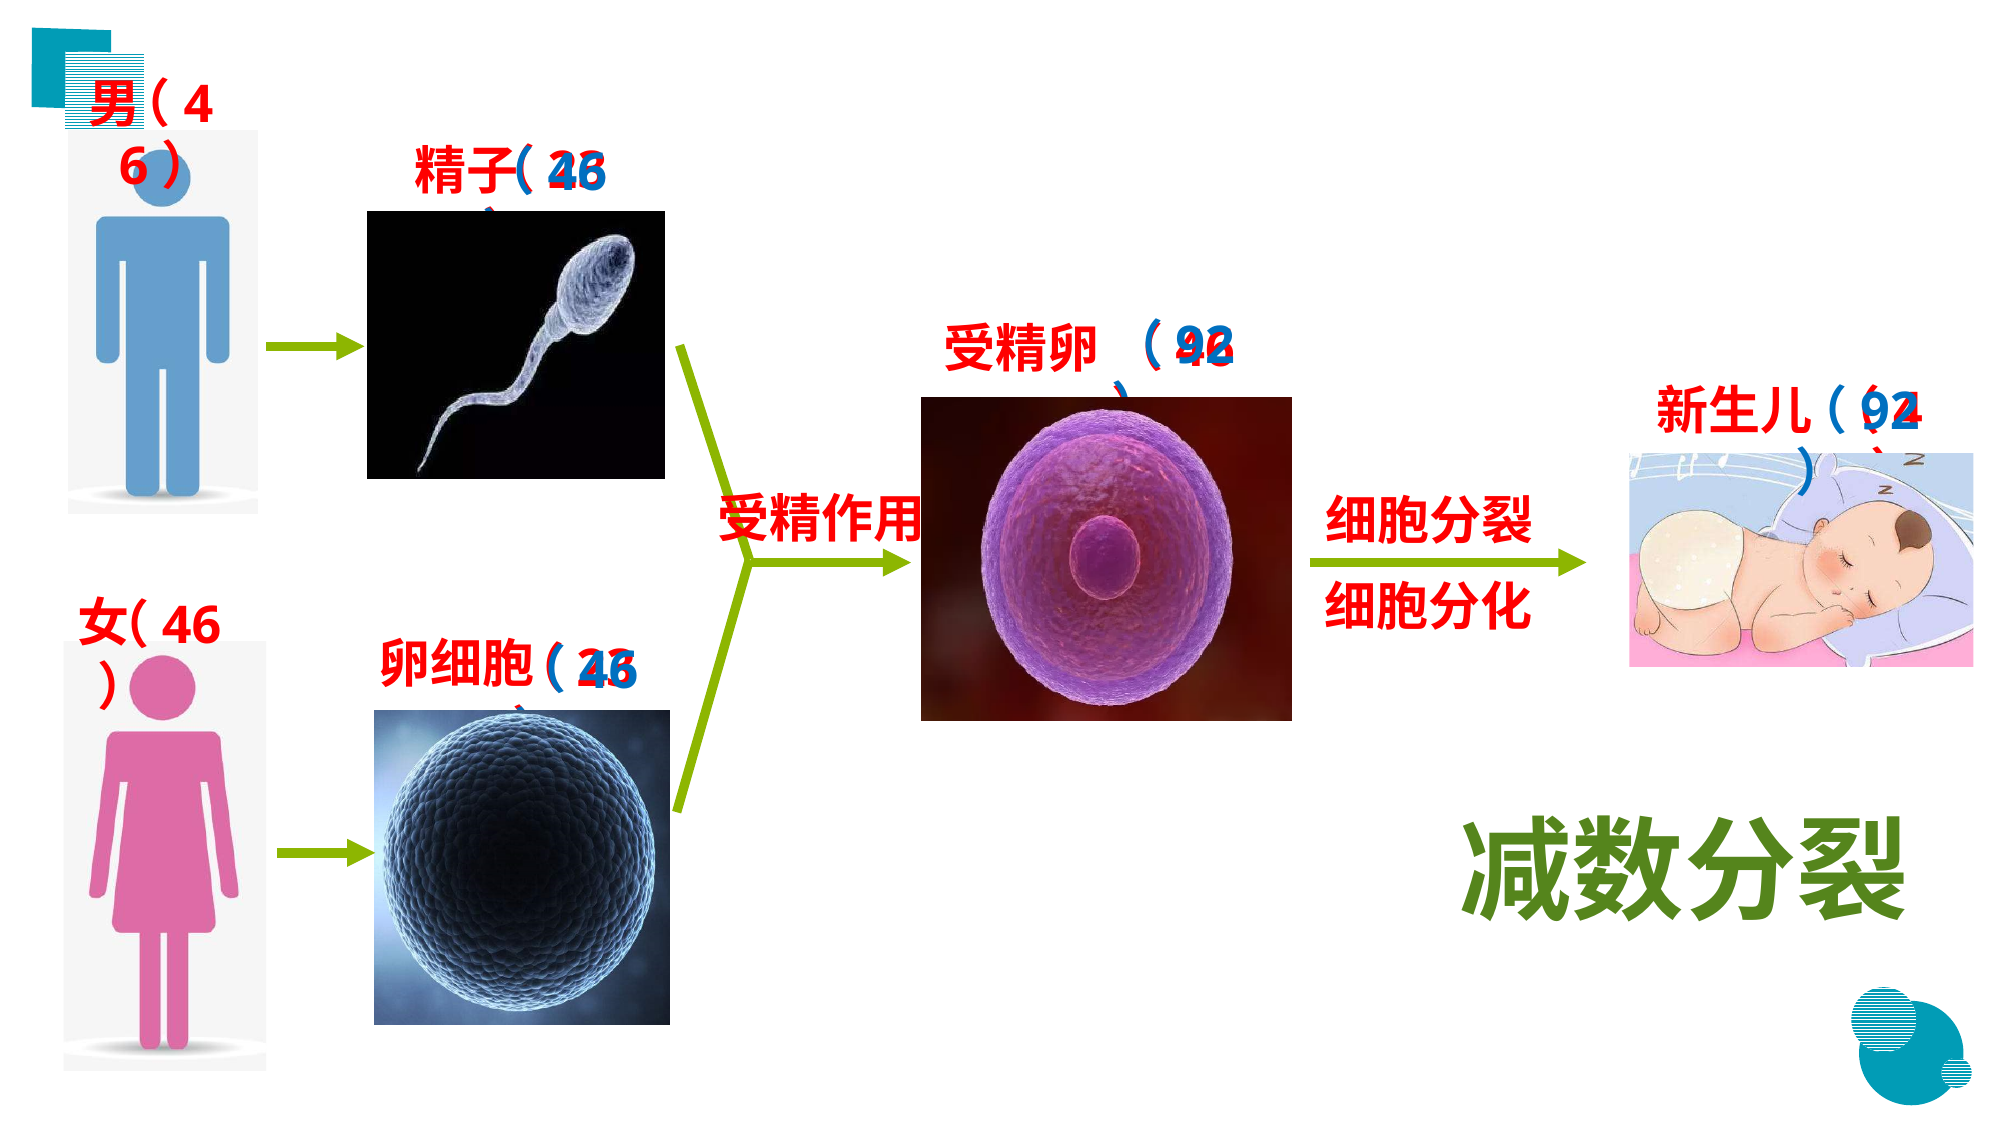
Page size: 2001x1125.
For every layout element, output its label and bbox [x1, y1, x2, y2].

text_box [266, 129, 1974, 1025]
text_box [62, 62, 267, 1070]
